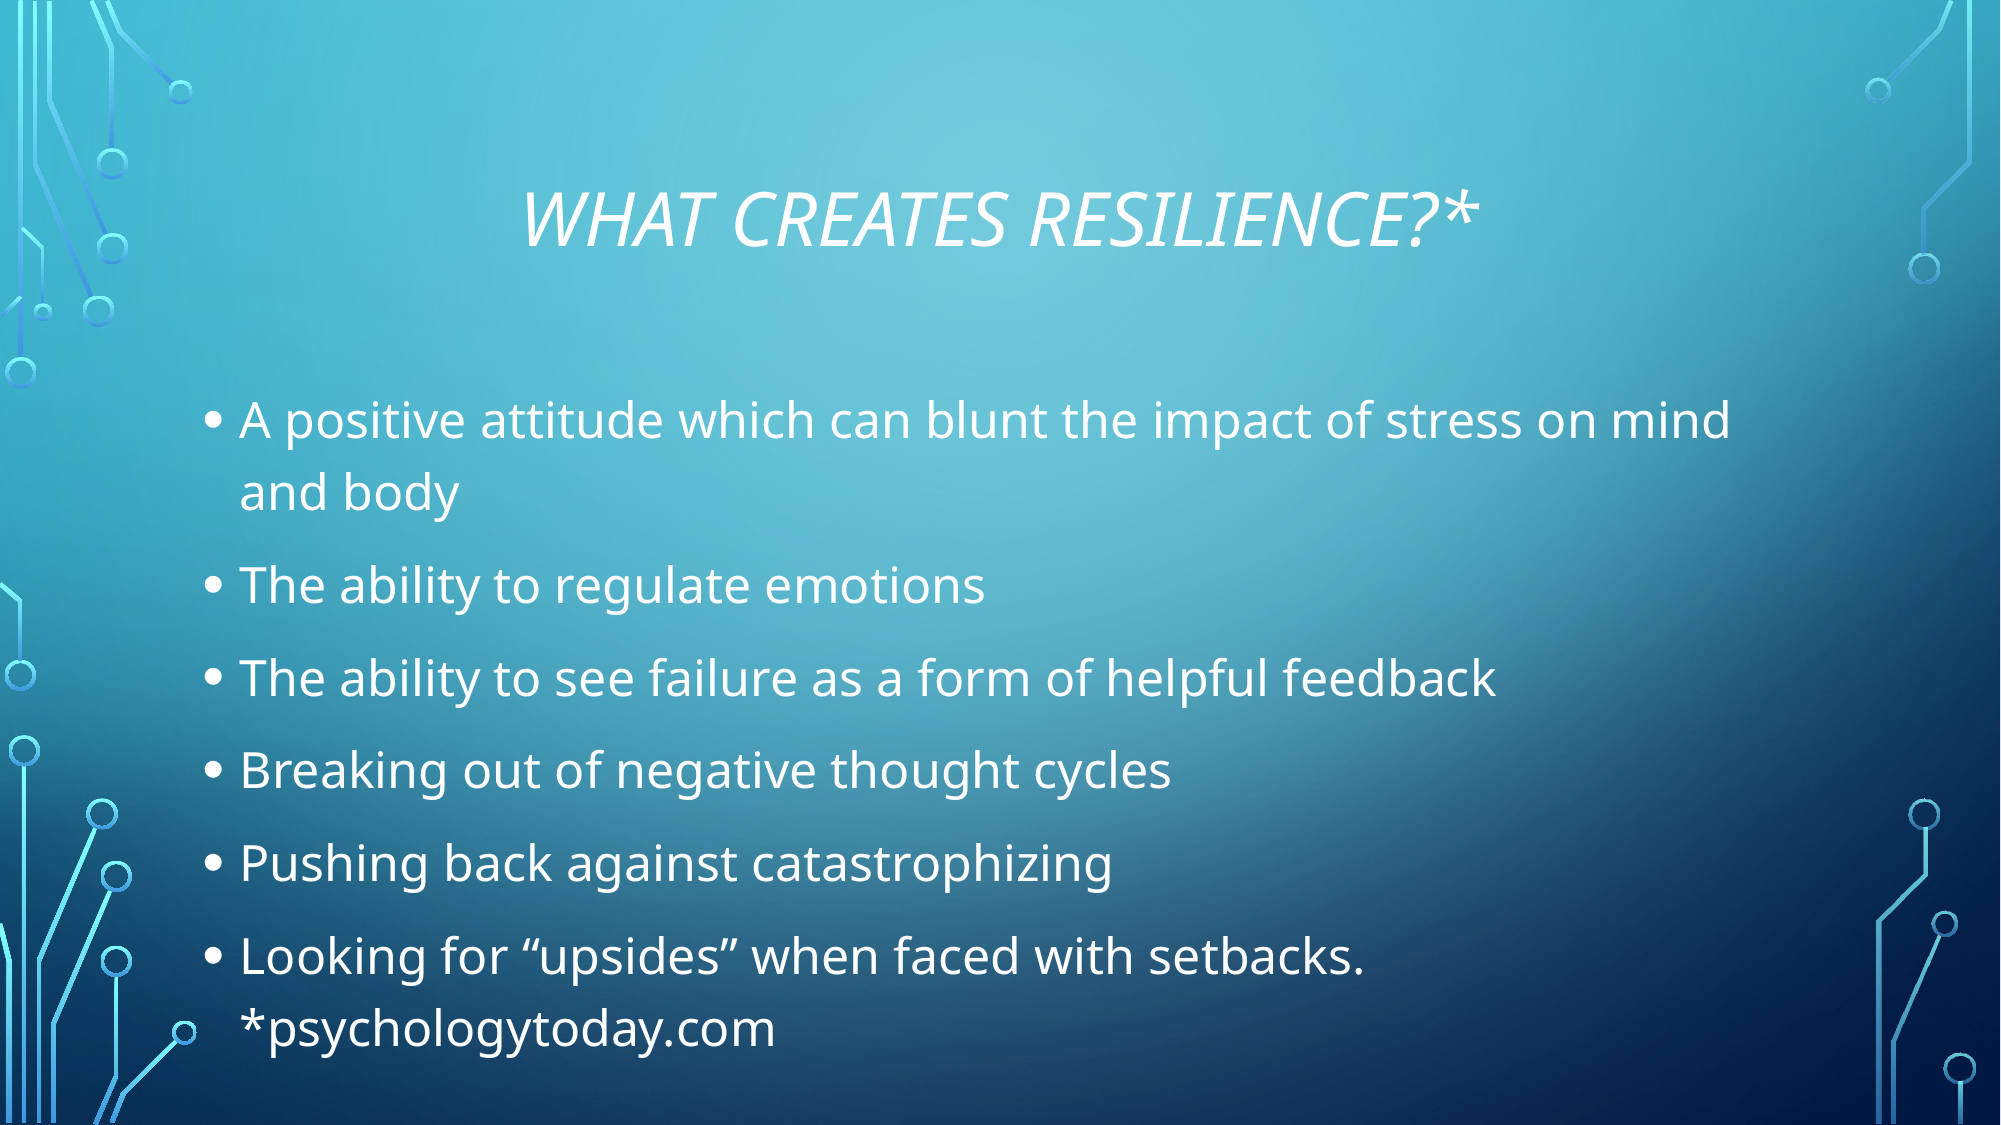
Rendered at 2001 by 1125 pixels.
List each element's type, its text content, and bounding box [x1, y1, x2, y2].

list A positive attitude which can blunt the impact of stress on mind and body The ability to regulate emotions The ability to see failure as a form of helpful feedback Breaking out of negative thought cycles Pushing back against catastrophizing Looking for “upsides” when faced with setbacks. *psychologytoday.com [187, 369, 1813, 950]
title What creates resilience?* [187, 101, 1813, 344]
